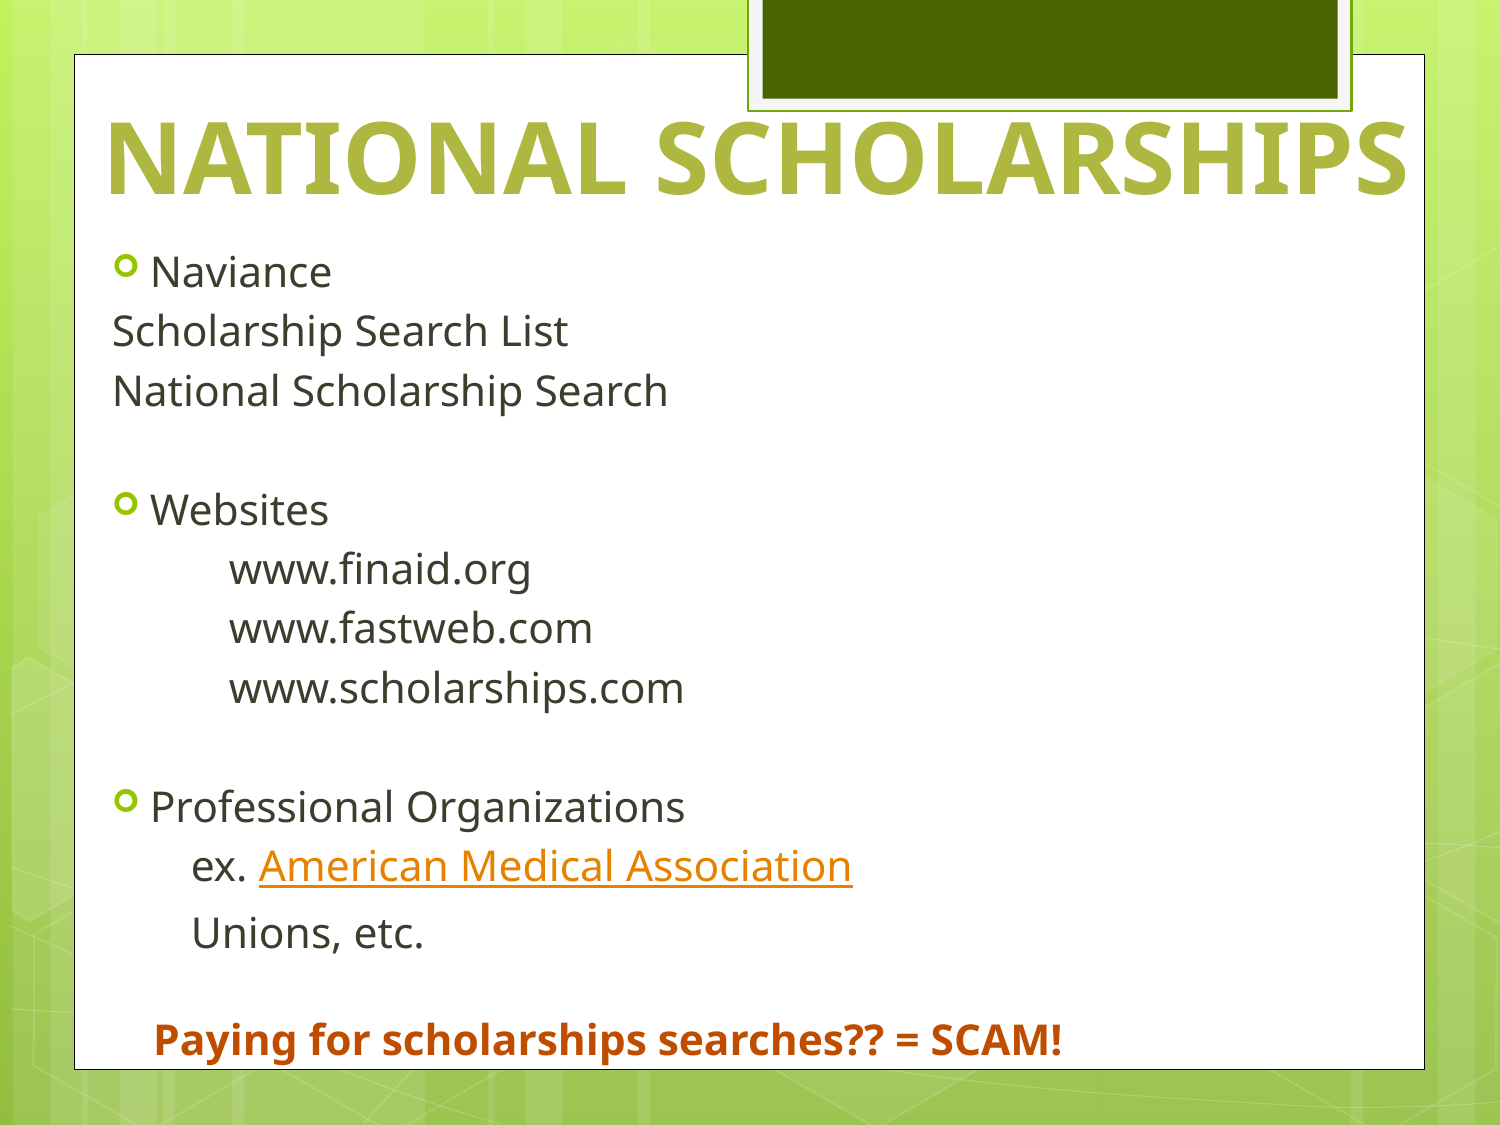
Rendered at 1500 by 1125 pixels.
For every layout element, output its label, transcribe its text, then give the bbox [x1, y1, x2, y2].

text_box National Scholarships [87, 87, 1500, 223]
list Naviance Scholarship Search List National Scholarship Search Websites www.finaid.org www.fastweb.com www.scholarships.com Professional Organizations ex. American Medical Association Unions, etc. Paying for scholarships searches?? = SCAM! [87, 237, 1500, 1075]
